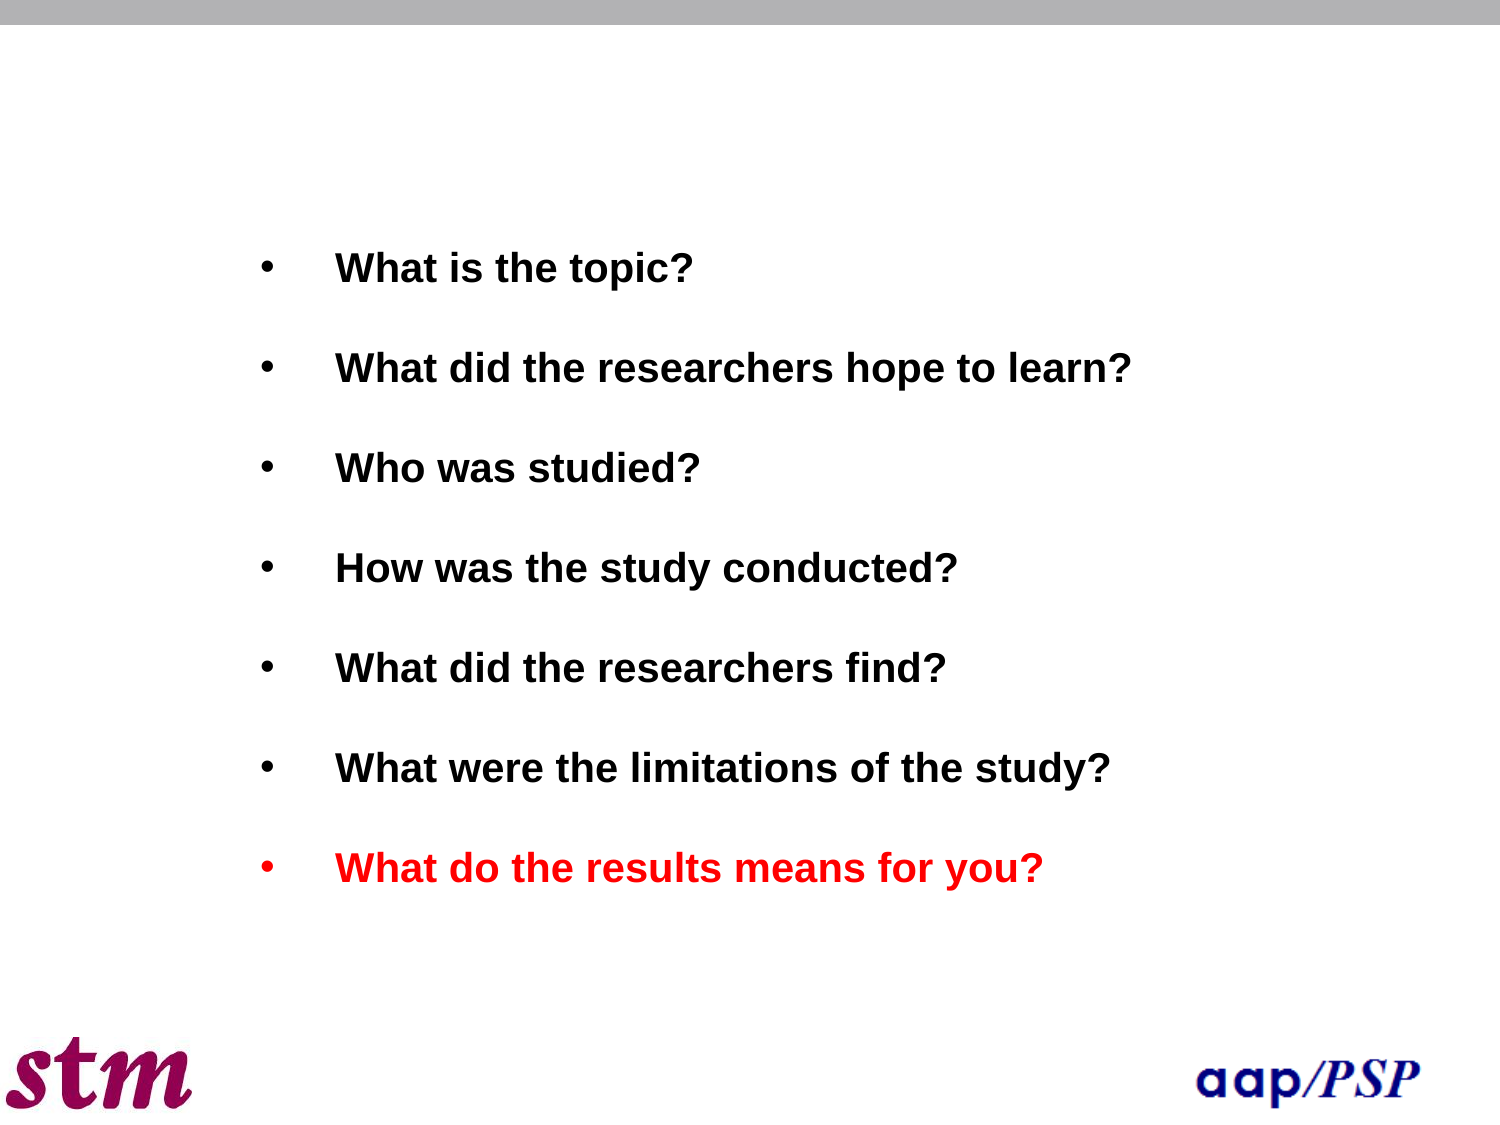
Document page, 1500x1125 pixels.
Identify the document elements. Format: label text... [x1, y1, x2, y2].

picture [0, 1037, 192, 1118]
picture [1153, 1039, 1459, 1118]
text_box What is the topic? What did the researchers hope to learn? Who was studied? How was the study conducted? What did the researchers find? What were the limitations of the study? What do the results means for you? [245, 233, 1149, 899]
